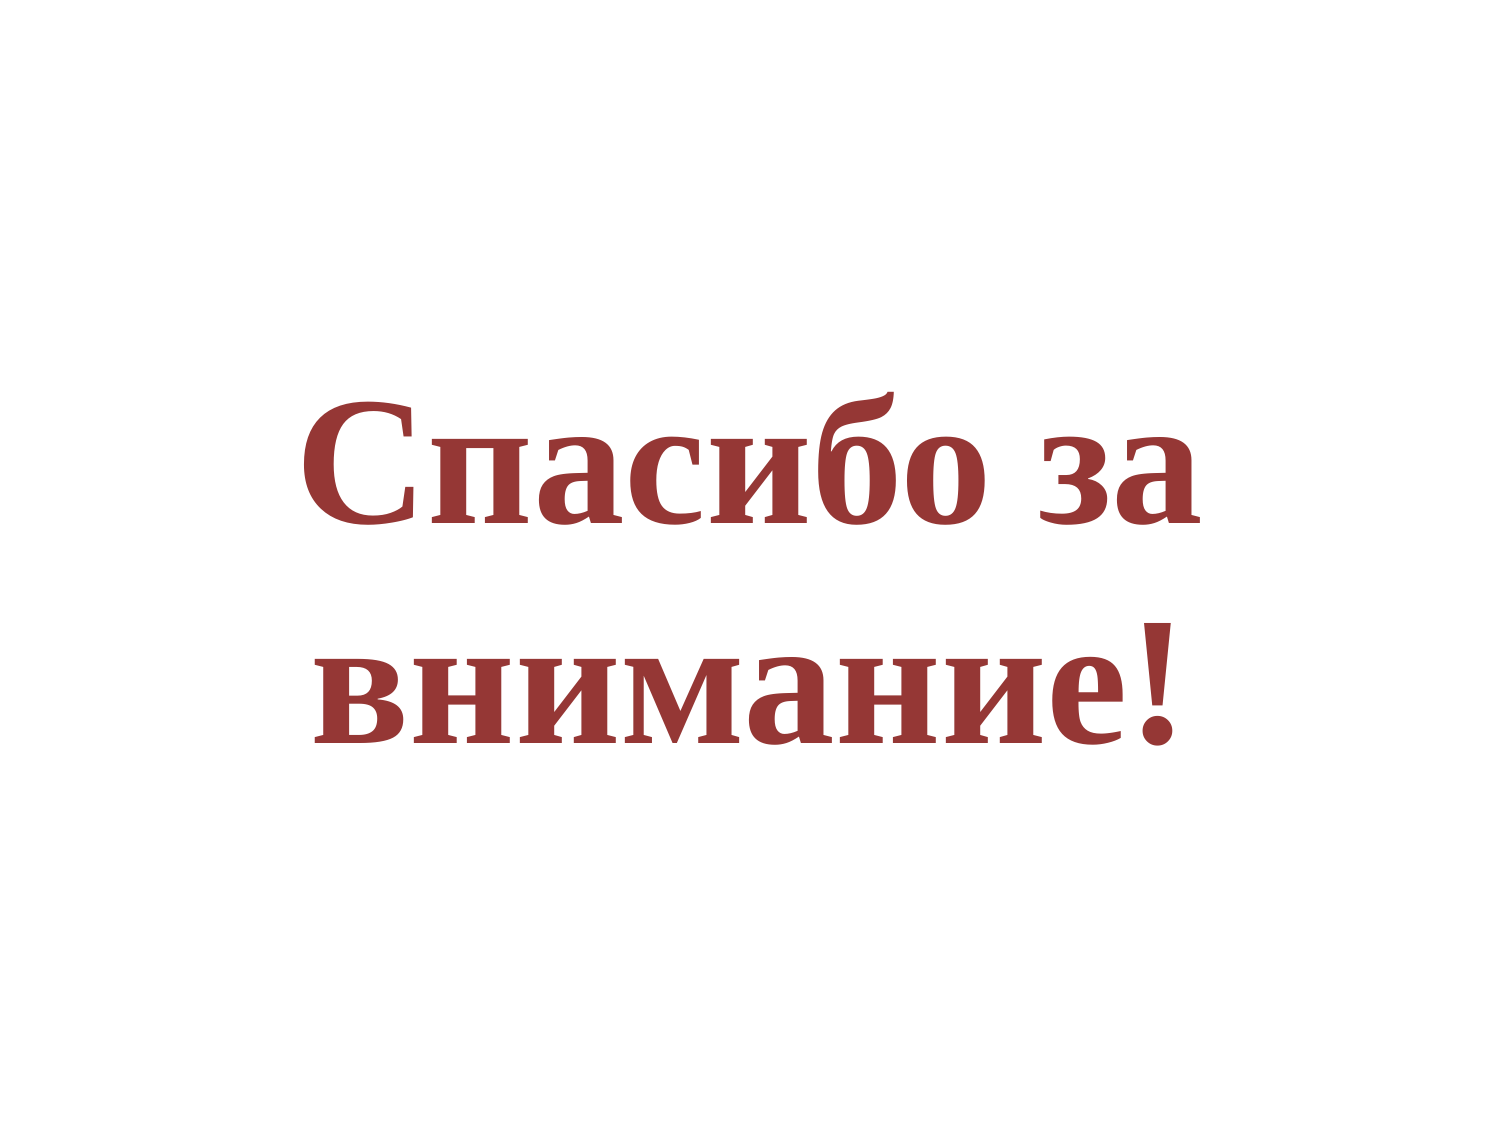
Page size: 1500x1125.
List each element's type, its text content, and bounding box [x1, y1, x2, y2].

text_box Спасибо за внимание! [222, 332, 1278, 788]
